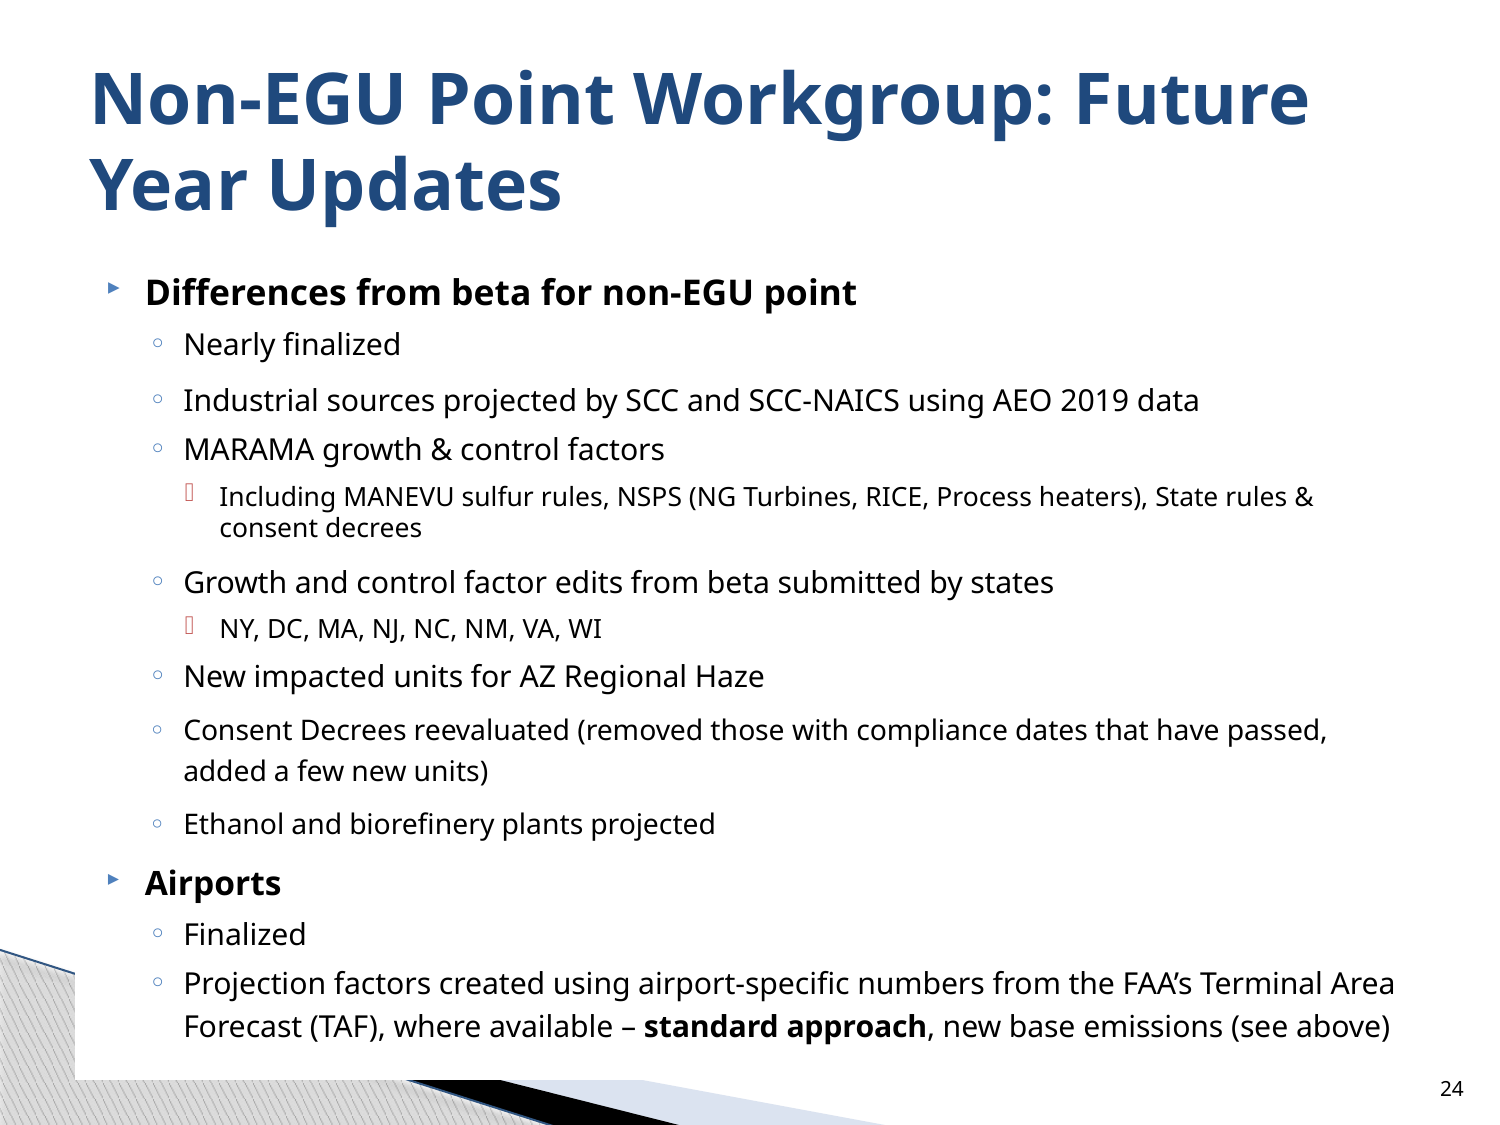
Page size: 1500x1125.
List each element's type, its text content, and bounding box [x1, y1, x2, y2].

title Non-EGU Point Workgroup: Future Year Updates [75, 45, 1425, 233]
slide_number 24 [1418, 1051, 1479, 1112]
list Differences from beta for non-EGU point Nearly finalized Industrial sources projected by SCC and SCC-NAICS using AEO 2019 data MARAMA growth & control factors Including MANEVU sulfur rules, NSPS (NG Turbines, RICE, Process heaters), State rules & consent decrees Growth and control factor edits from beta submitted by states NY, DC, MA, NJ, NC, NM, VA, WI New impacted units for AZ Regional Haze Consent Decrees reevaluated (removed those with compliance dates that have passed, added a few new units) Ethanol and biorefinery plants projected Airports Finalized Projection factors created using airport-specific numbers from the FAA’s Terminal Area Forecast (TAF), where available – standard approach, new base emissions (see above) [75, 262, 1425, 1080]
